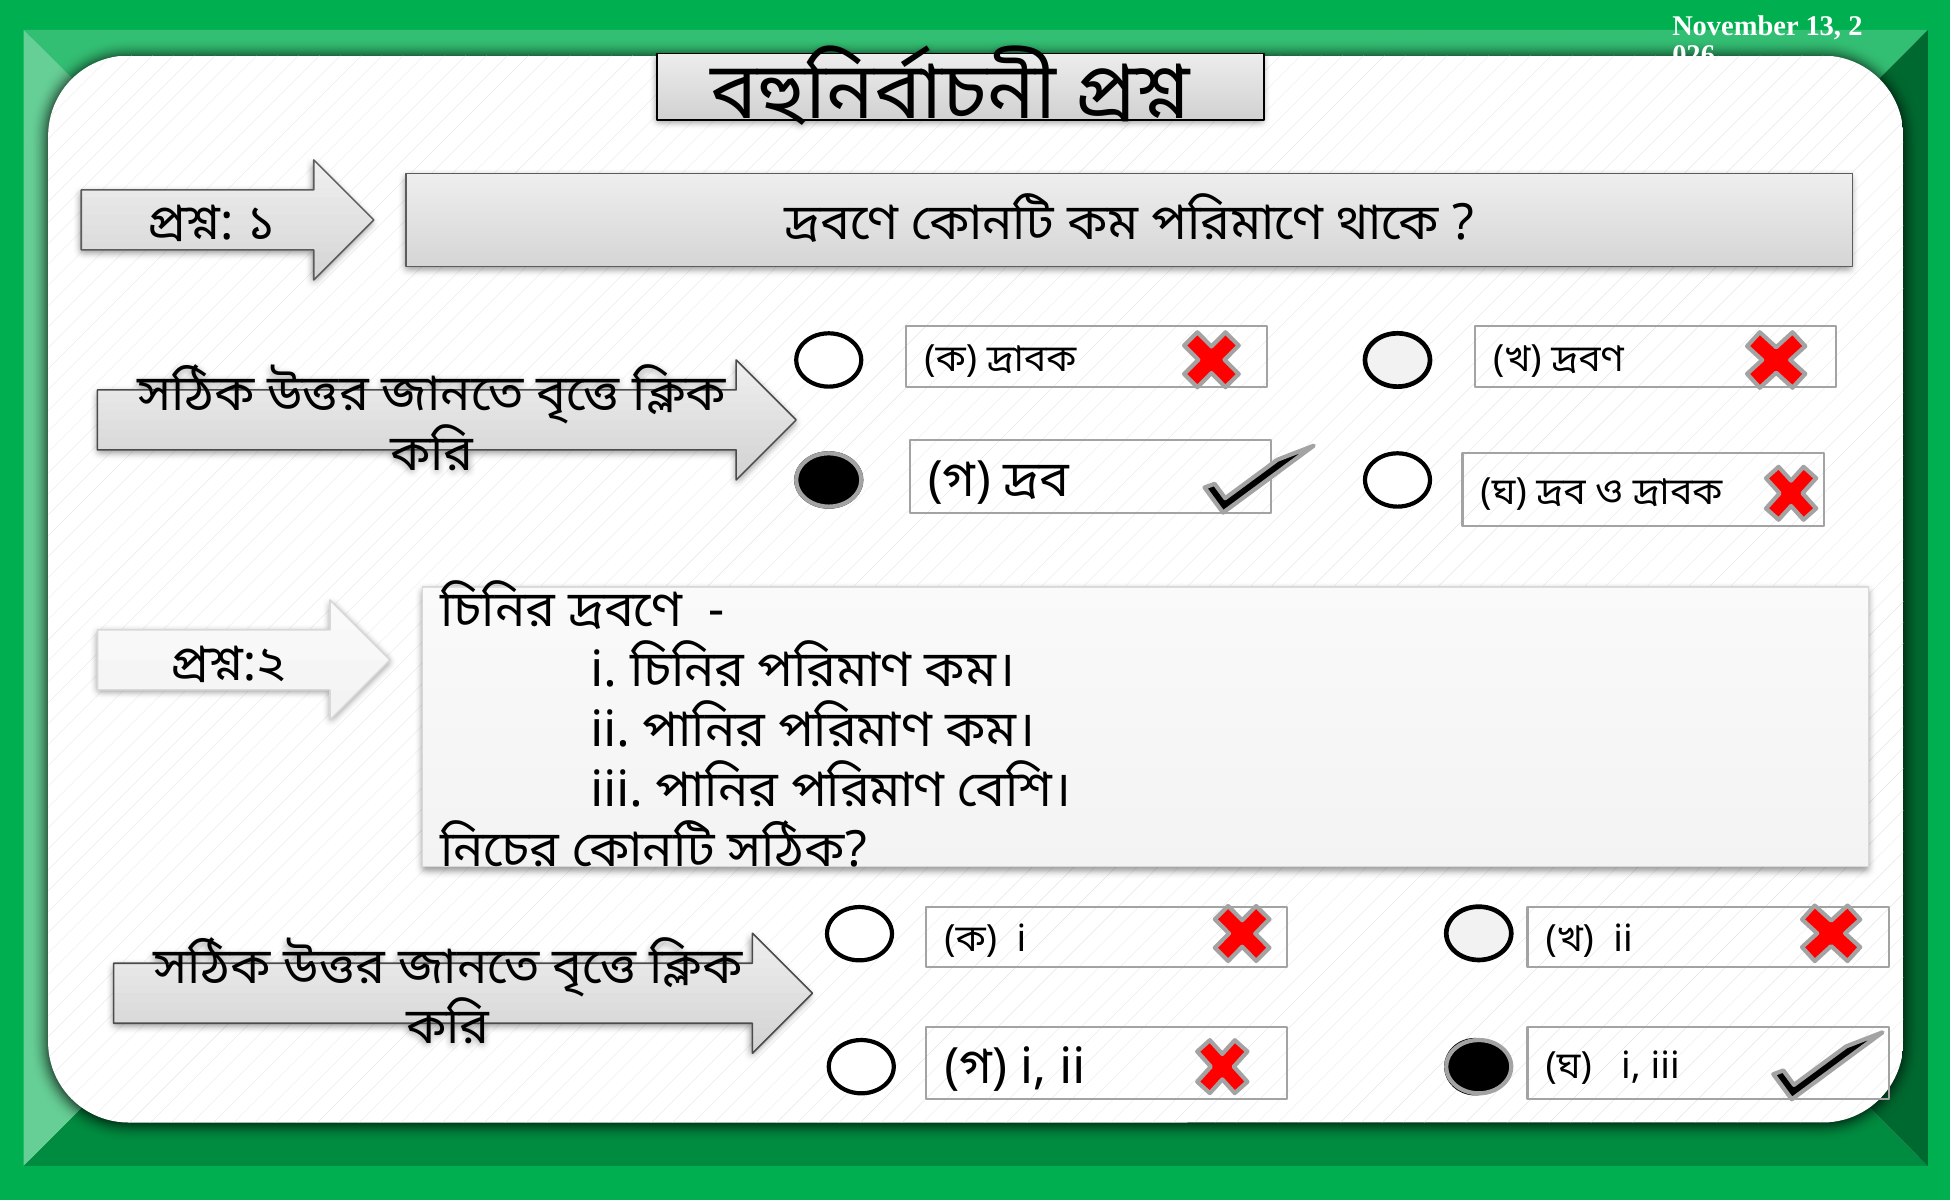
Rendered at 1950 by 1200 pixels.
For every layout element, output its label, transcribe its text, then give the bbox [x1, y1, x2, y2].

text_box [826, 1037, 896, 1096]
text_box (গ) দ্রব [908, 438, 1273, 515]
text_box [1771, 1030, 1885, 1102]
text_box সঠিক উত্তর জানতে বৃত্তে ক্লিক করি [112, 932, 813, 1054]
text_box চিনির দ্রবণে - i. চিনির পরিমাণ কম। ii. পানির পরিমাণ কম। iii. পানির পরিমাণ বেশি। নিচের কোনটি সঠিক? [422, 586, 1869, 867]
text_box [1212, 903, 1272, 964]
text_box বহুনির্বাচনী প্রশ্ন [656, 53, 1265, 121]
text_box [824, 904, 895, 963]
text_box প্রশ্ন:২ [96, 599, 391, 721]
text_box [794, 451, 864, 509]
text_box সঠিক উত্তর জানতে বৃত্তে ক্লিক করি [96, 359, 797, 481]
text_box (গ) i, ii [924, 1025, 1289, 1102]
text_box [794, 331, 864, 389]
text_box [1444, 904, 1514, 963]
text_box (ক) i [924, 905, 1289, 969]
text_box (খ) ii [1525, 905, 1891, 969]
text_box [1362, 451, 1433, 509]
text_box [1202, 443, 1316, 515]
text_box [1362, 331, 1433, 389]
text_box (খ) দ্রবণ [1473, 324, 1838, 389]
text_box [1444, 1037, 1514, 1096]
text_box (ঘ) দ্রব ও দ্রাবক [1460, 451, 1826, 528]
text_box (ক) দ্রাবক [904, 324, 1270, 389]
text_box (ঘ) i, iii [1525, 1025, 1891, 1102]
text_box [1799, 903, 1863, 964]
text_box দ্রবণে কোনটি কম পরিমাণে থাকে ? [405, 173, 1853, 267]
text_box প্রশ্ন: ১ [80, 159, 375, 281]
